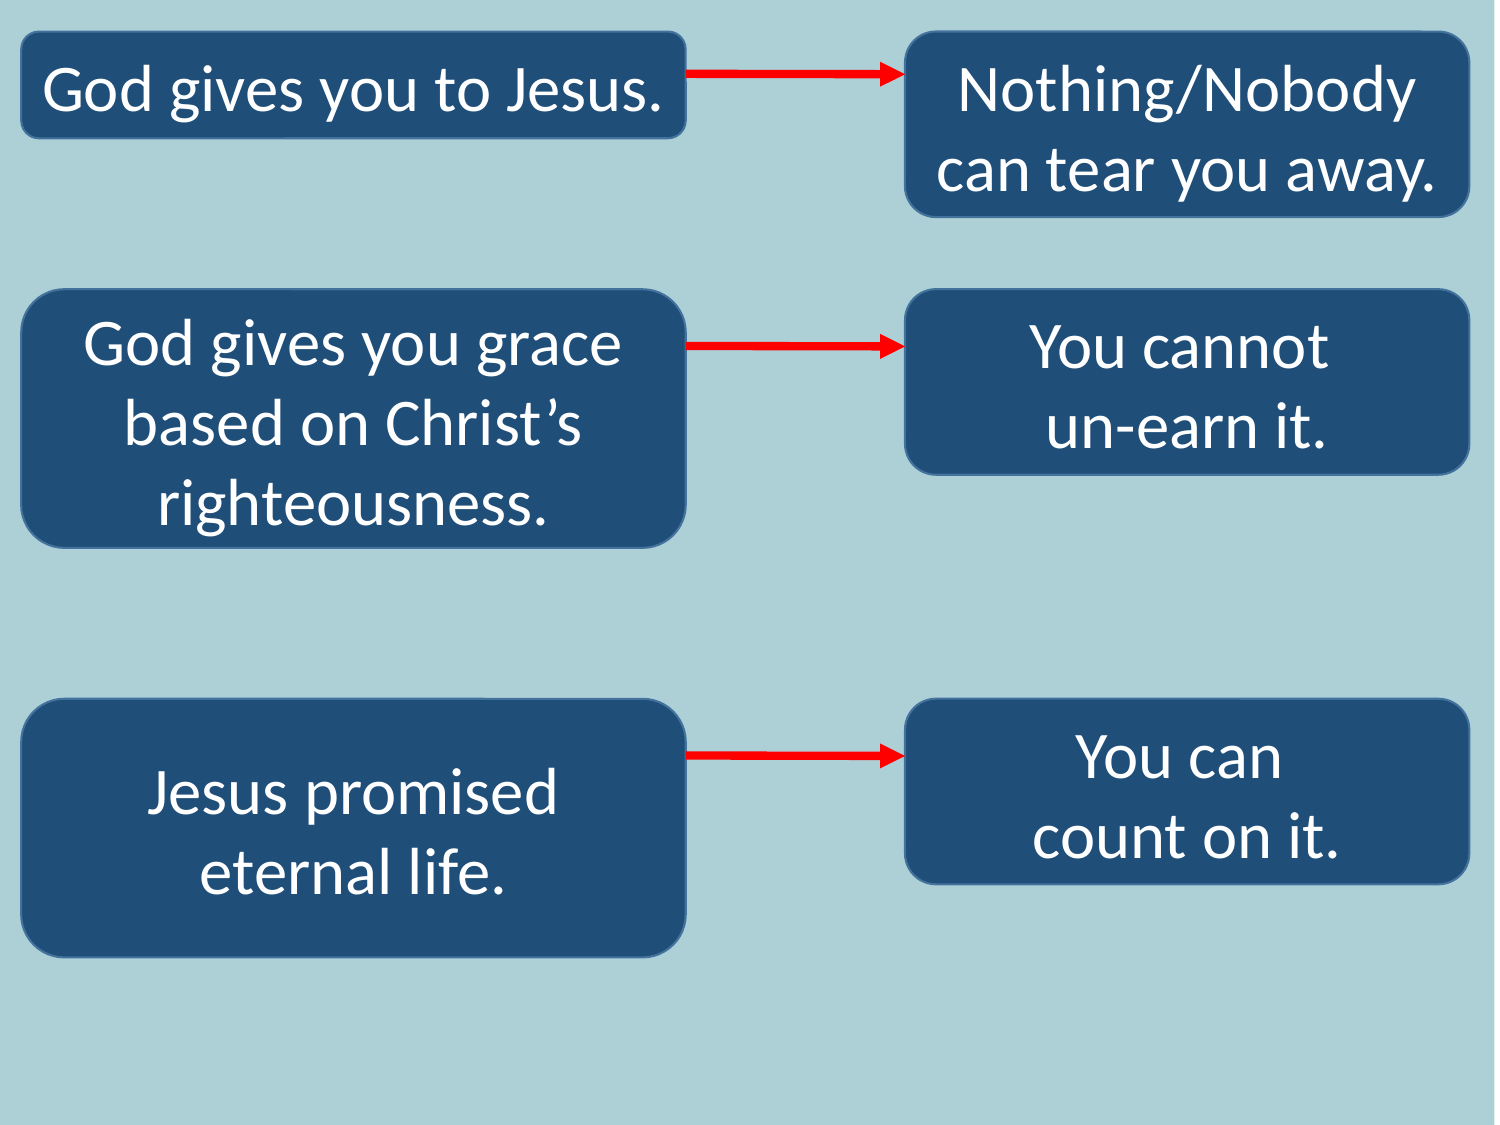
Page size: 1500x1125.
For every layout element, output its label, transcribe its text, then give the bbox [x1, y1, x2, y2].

text_box God gives you to Jesus. [20, 30, 687, 140]
text_box Jesus promised eternal life. [20, 697, 687, 959]
text_box You cannot un-earn it. [903, 288, 1471, 476]
text_box You can count on it. [903, 697, 1471, 886]
text_box Nothing/Nobody can tear you away. [903, 30, 1471, 219]
text_box God gives you grace based on Christ’s righteousness. [20, 288, 687, 549]
text_box [0, 0, 1495, 1125]
